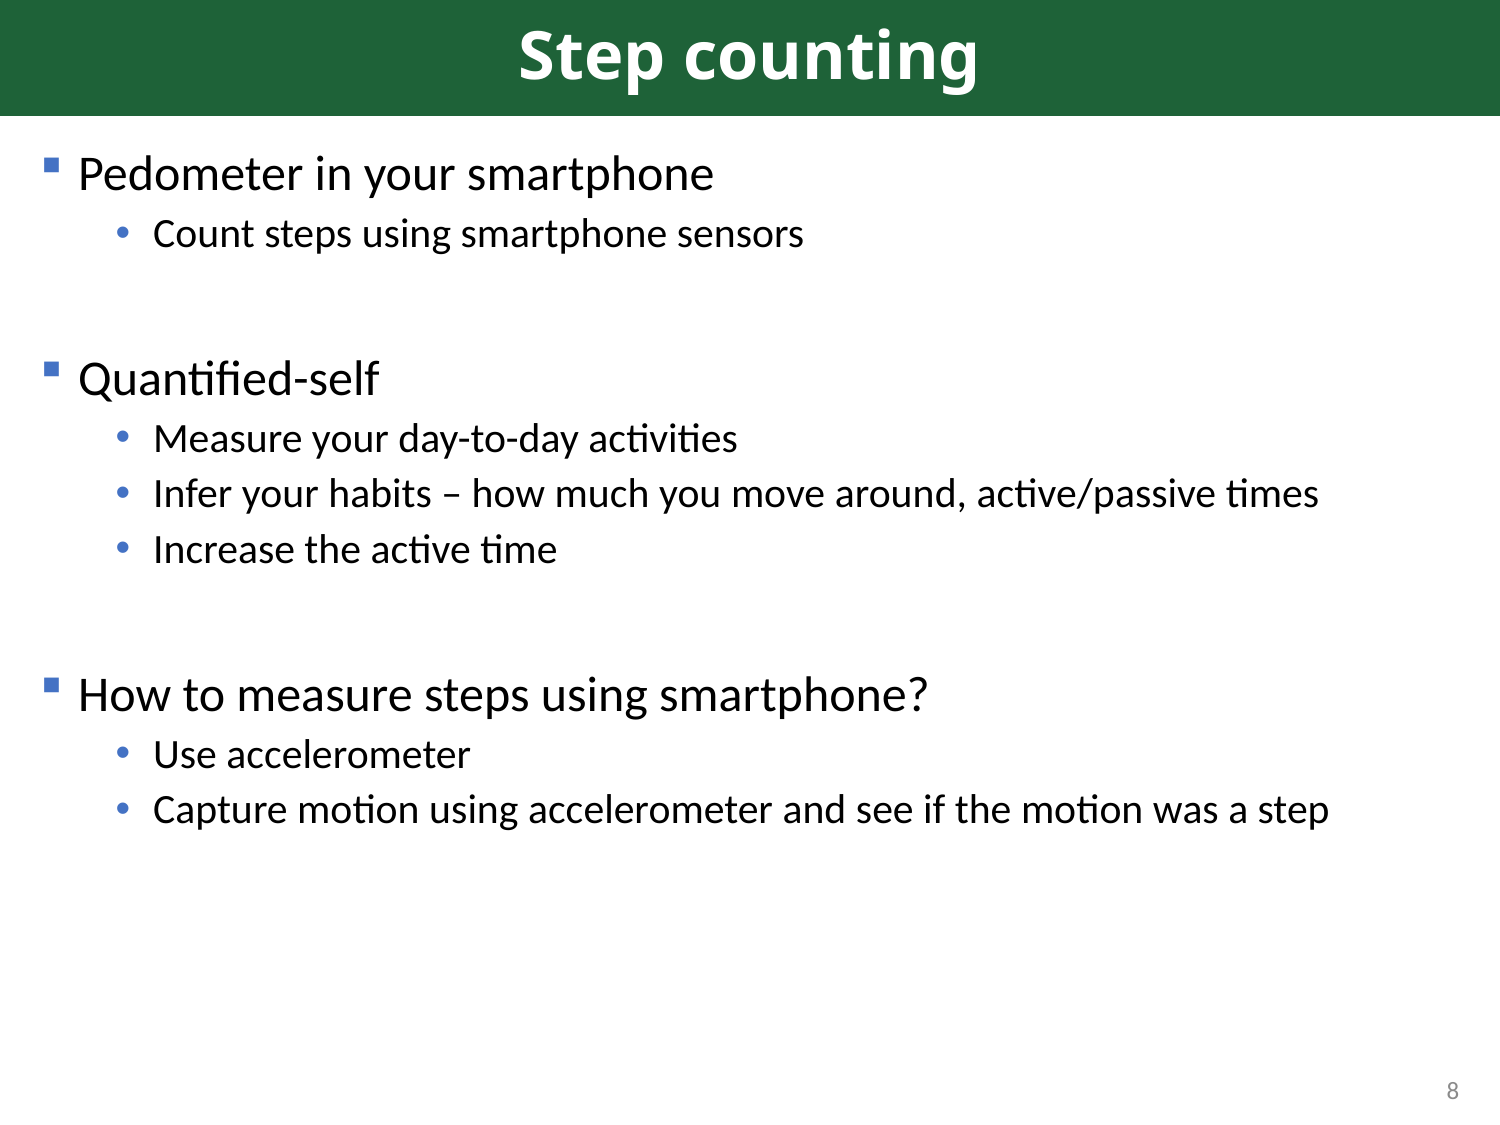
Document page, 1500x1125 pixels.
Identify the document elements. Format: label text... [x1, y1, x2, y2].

list Pedometer in your smartphone Count steps using smartphone sensors Quantified-self Measure your day-to-day activities Infer your habits – how much you move around, active/passive times Increase the active time How to measure steps using smartphone? Use accelerometer Capture motion using accelerometer and see if the motion was a step [25, 139, 1475, 1102]
slide_number 8 [1136, 1059, 1475, 1120]
title Step counting [0, 0, 1500, 116]
